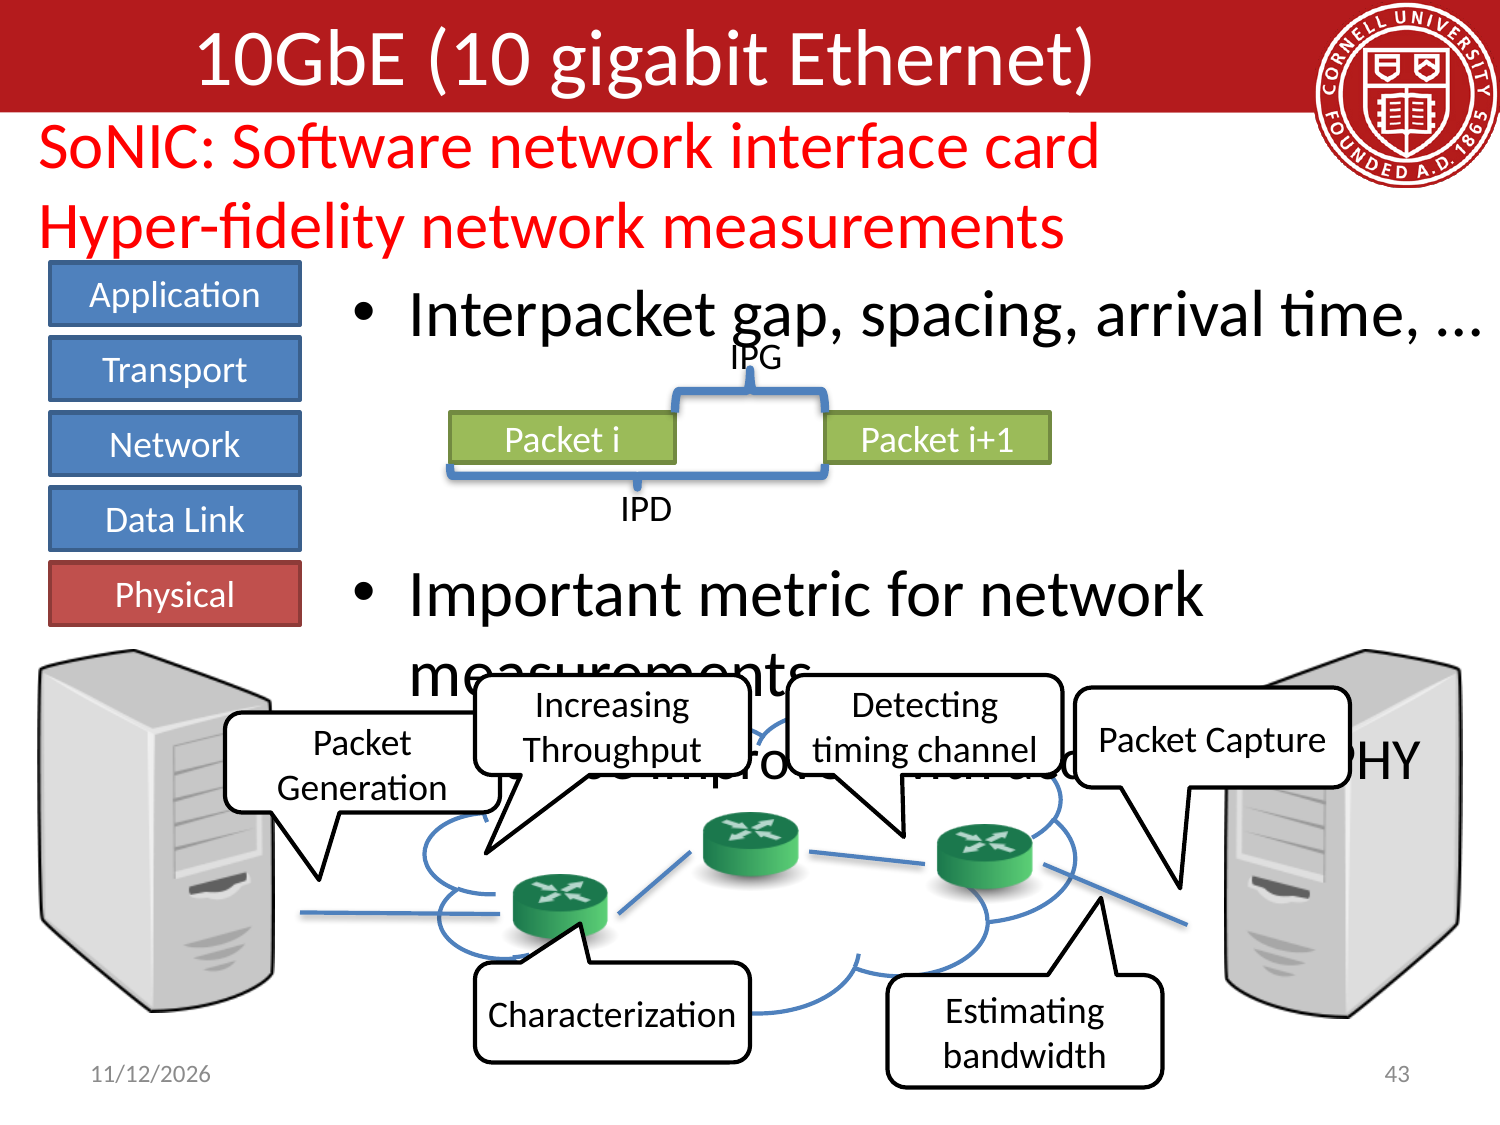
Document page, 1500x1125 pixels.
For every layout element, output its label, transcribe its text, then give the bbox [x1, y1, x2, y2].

text_box Transport [48, 335, 302, 402]
text_box Data Link [48, 485, 302, 552]
list Interpacket gap, spacing, arrival time, … Important metric for network measurements Can be improved with access to the PHY [337, 262, 1500, 1005]
text_box Characterization [472, 1028, 753, 1065]
picture [1312, 0, 1500, 188]
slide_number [75, 1042, 425, 1103]
text_box Network [48, 410, 302, 477]
text_box SoNIC: Software network interface card Hyper-fidelity network measurements [23, 94, 1118, 269]
text_box Application [48, 269, 302, 327]
text_box Estimating bandwidth [885, 1028, 1165, 1090]
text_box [37, 649, 1463, 1020]
text_box Physical [48, 560, 302, 627]
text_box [449, 324, 1051, 538]
title 10GbE (10 gigabit Ethernet) [0, 0, 1292, 110]
slide_number 43 [1074, 1042, 1425, 1103]
